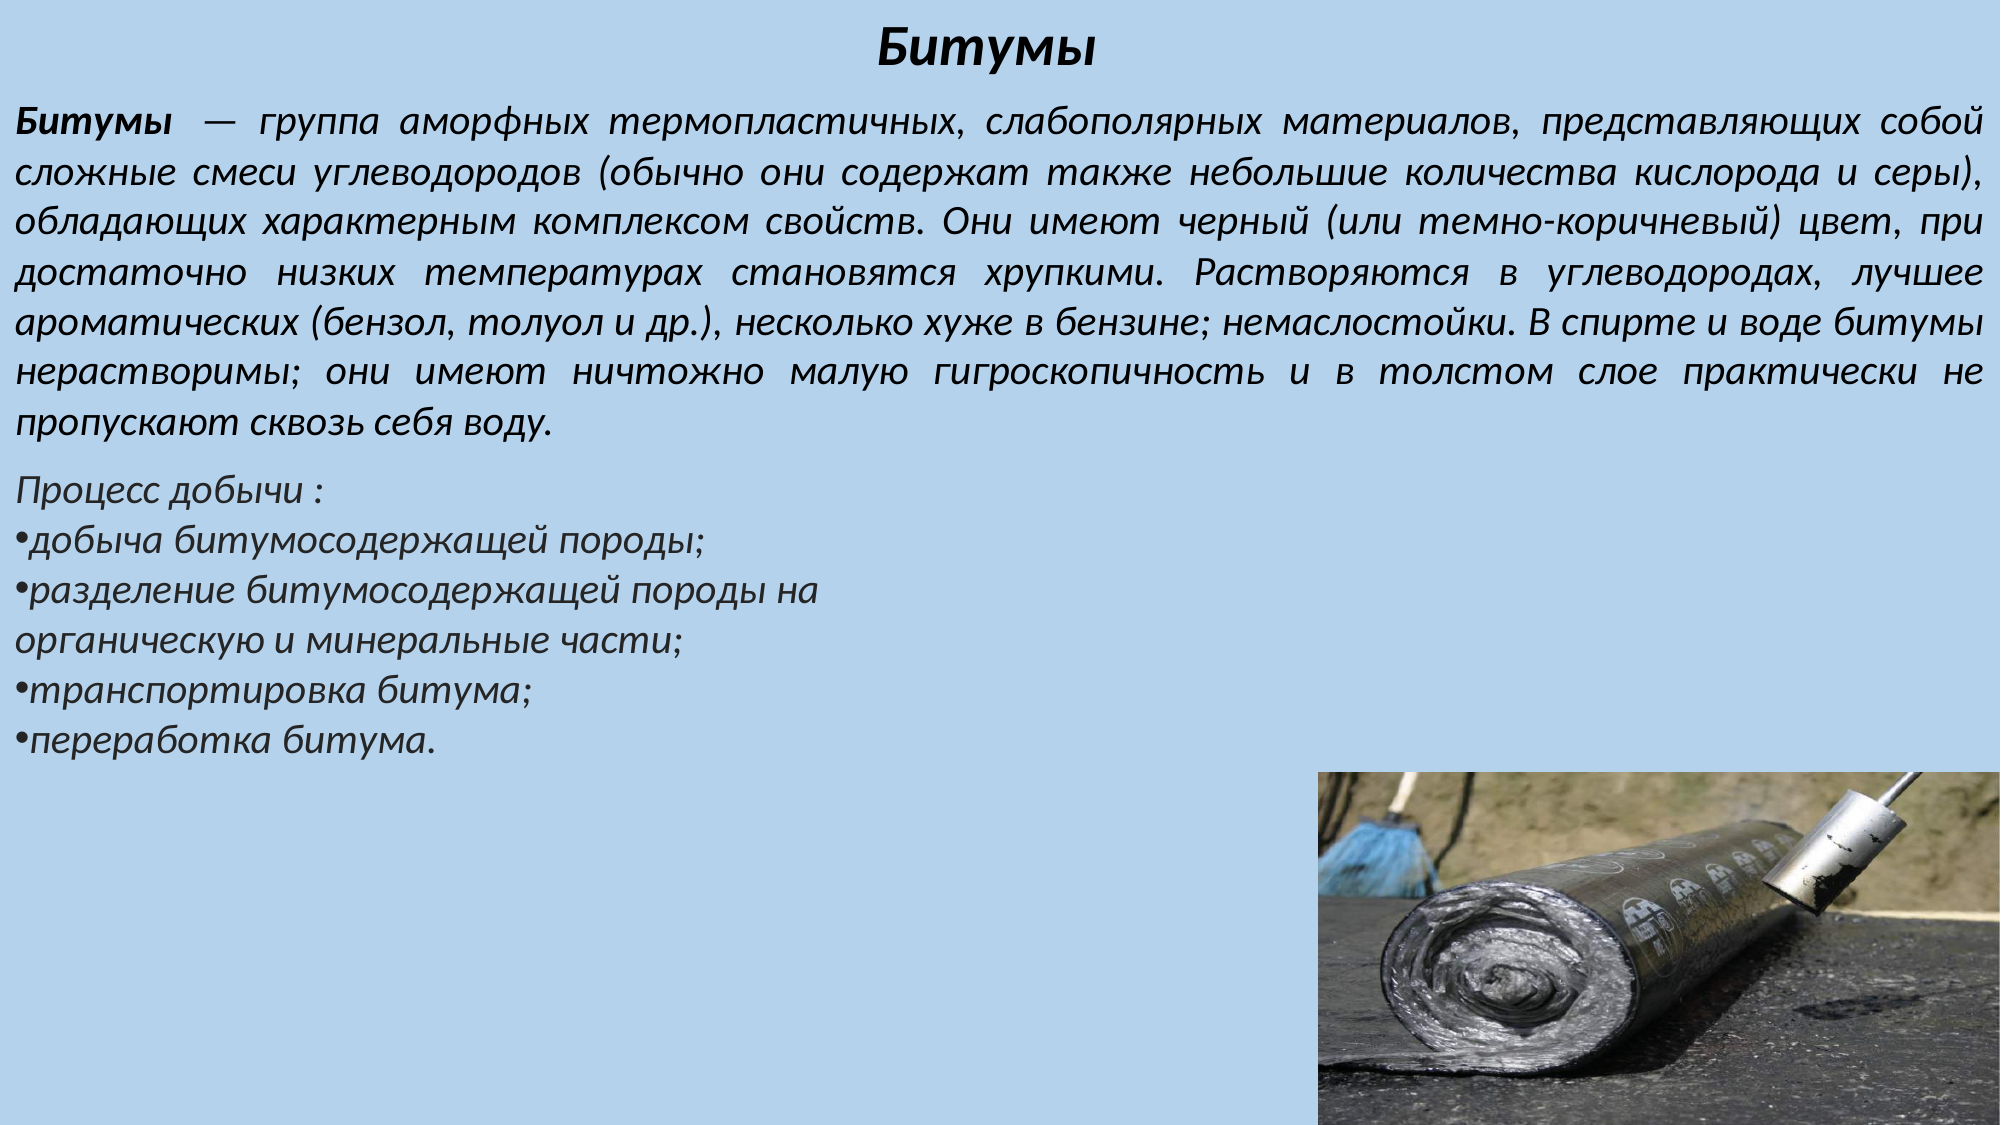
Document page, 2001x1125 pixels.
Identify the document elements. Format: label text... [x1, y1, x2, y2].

text_box Процесс добычи : добыча битумосодержащей породы; разделение битумосодержащей породы на органическую и минеральные части; транспортировка битума; переработка битума. [0, 454, 1000, 770]
text_box Битумы — группа аморфных термопластичных, слабополярных материалов, представляющих собой сложные смеси углеводородов (обычно они содержат также небольшие количества кислорода и серы), обладающих характерным комплексом свойств. Они имеют черный (или темно-коричневый) цвет, при достаточно низких температурах становятся хрупкими. Растворяются в углеводородах, лучшее аромати­ческих (бензол, толуол и др.), несколько хуже в бензине; немаслостойки. В спирте и воде битумы нерастворимы; они имеют ничтожно малую гигроскопичность и в толстом слое практически не пропускают сквозь себя воду. [0, 85, 2000, 451]
text_box Битумы [0, 0, 2000, 85]
picture [1318, 772, 2000, 1125]
